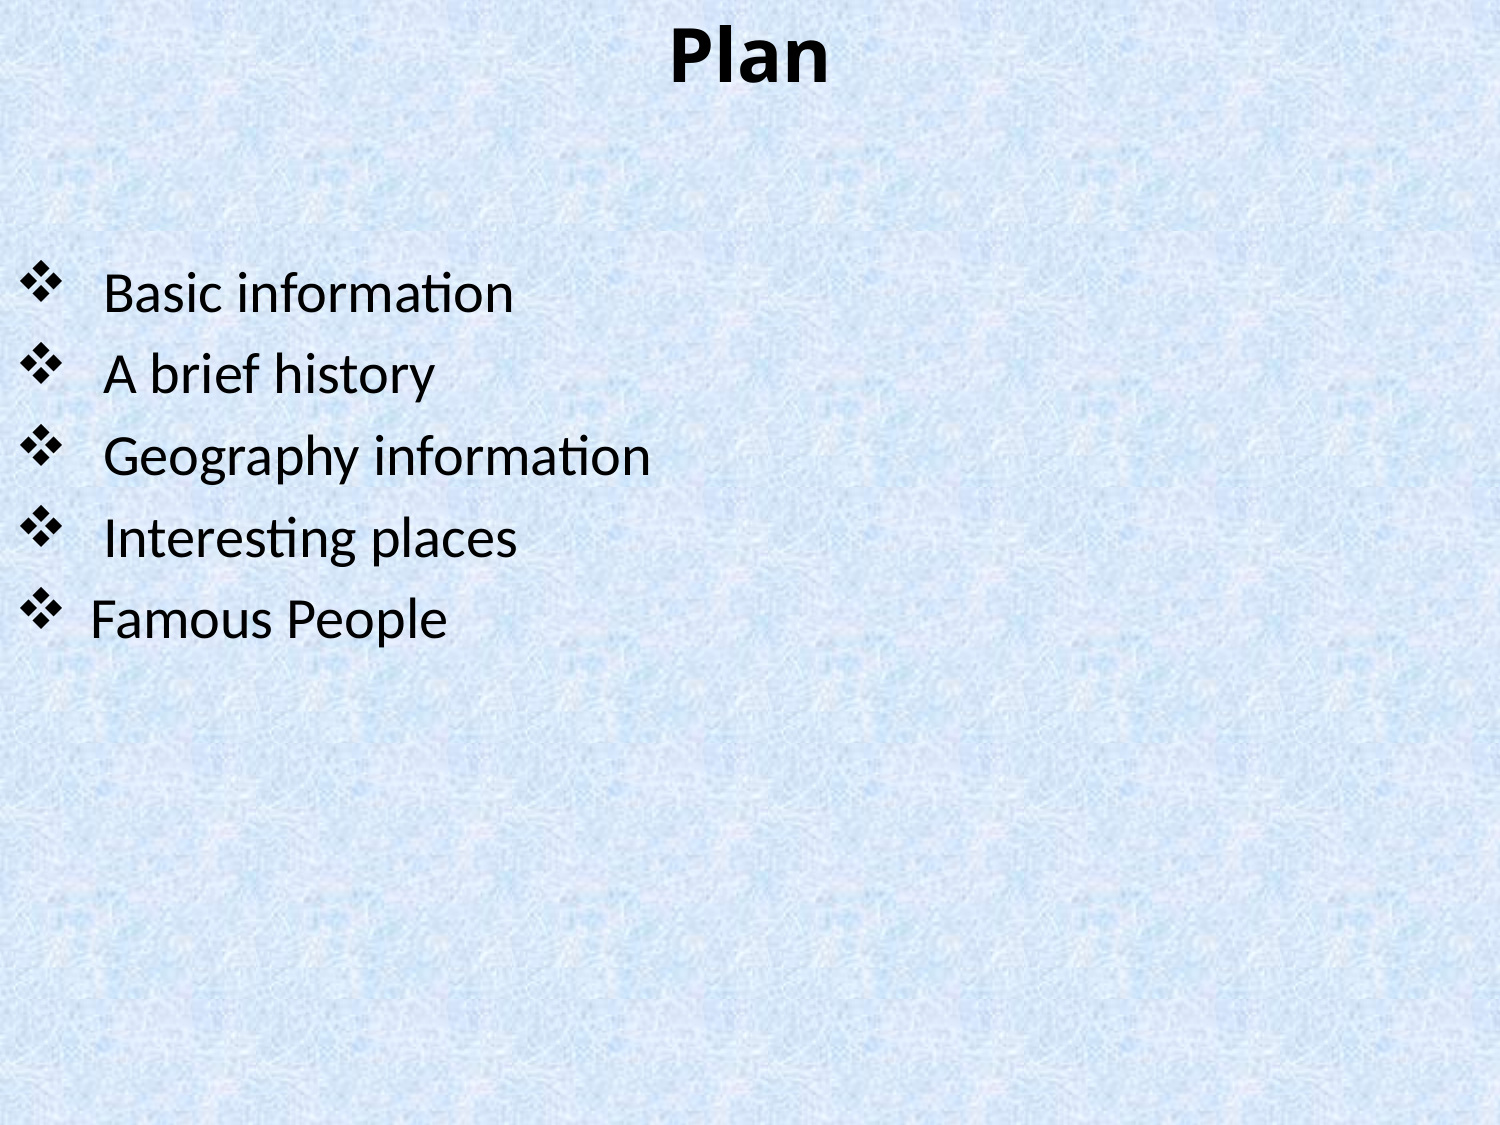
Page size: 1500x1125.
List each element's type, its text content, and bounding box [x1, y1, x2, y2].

list Basic information A brief history Geography information Interesting places Famous People [0, 231, 1500, 1125]
title Plan [0, 0, 1500, 231]
